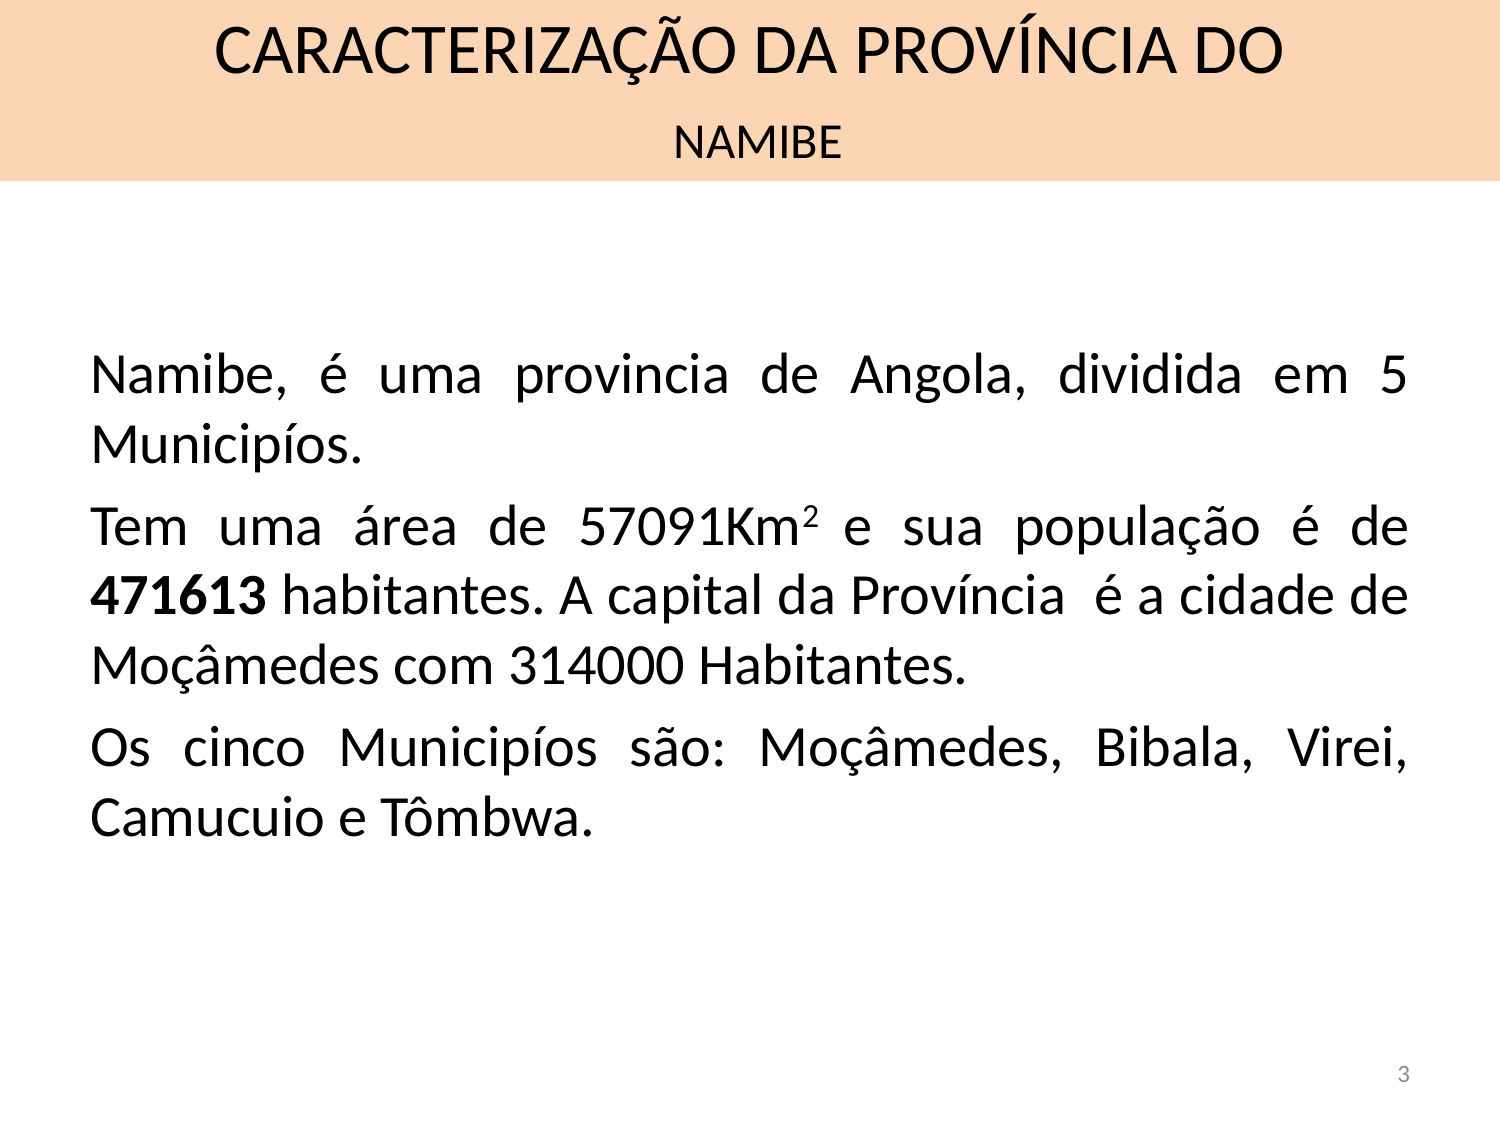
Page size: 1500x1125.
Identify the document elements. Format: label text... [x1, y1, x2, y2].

title CARACTERIZAÇÃO DA PROVÍNCIA DO NAMIBE [0, 0, 1500, 182]
list Namibe, é uma provincia de Angola, dividida em 5 Municipíos. Tem uma área de 57091Km2 e sua população é de 471613 habitantes. A capital da Província é a cidade de Moçâmedes com 314000 Habitantes. Os cinco Municipíos são: Moçâmedes, Bibala, Virei, Camucuio e Tômbwa. [75, 327, 1425, 1005]
slide_number 2 [1074, 1042, 1425, 1103]
